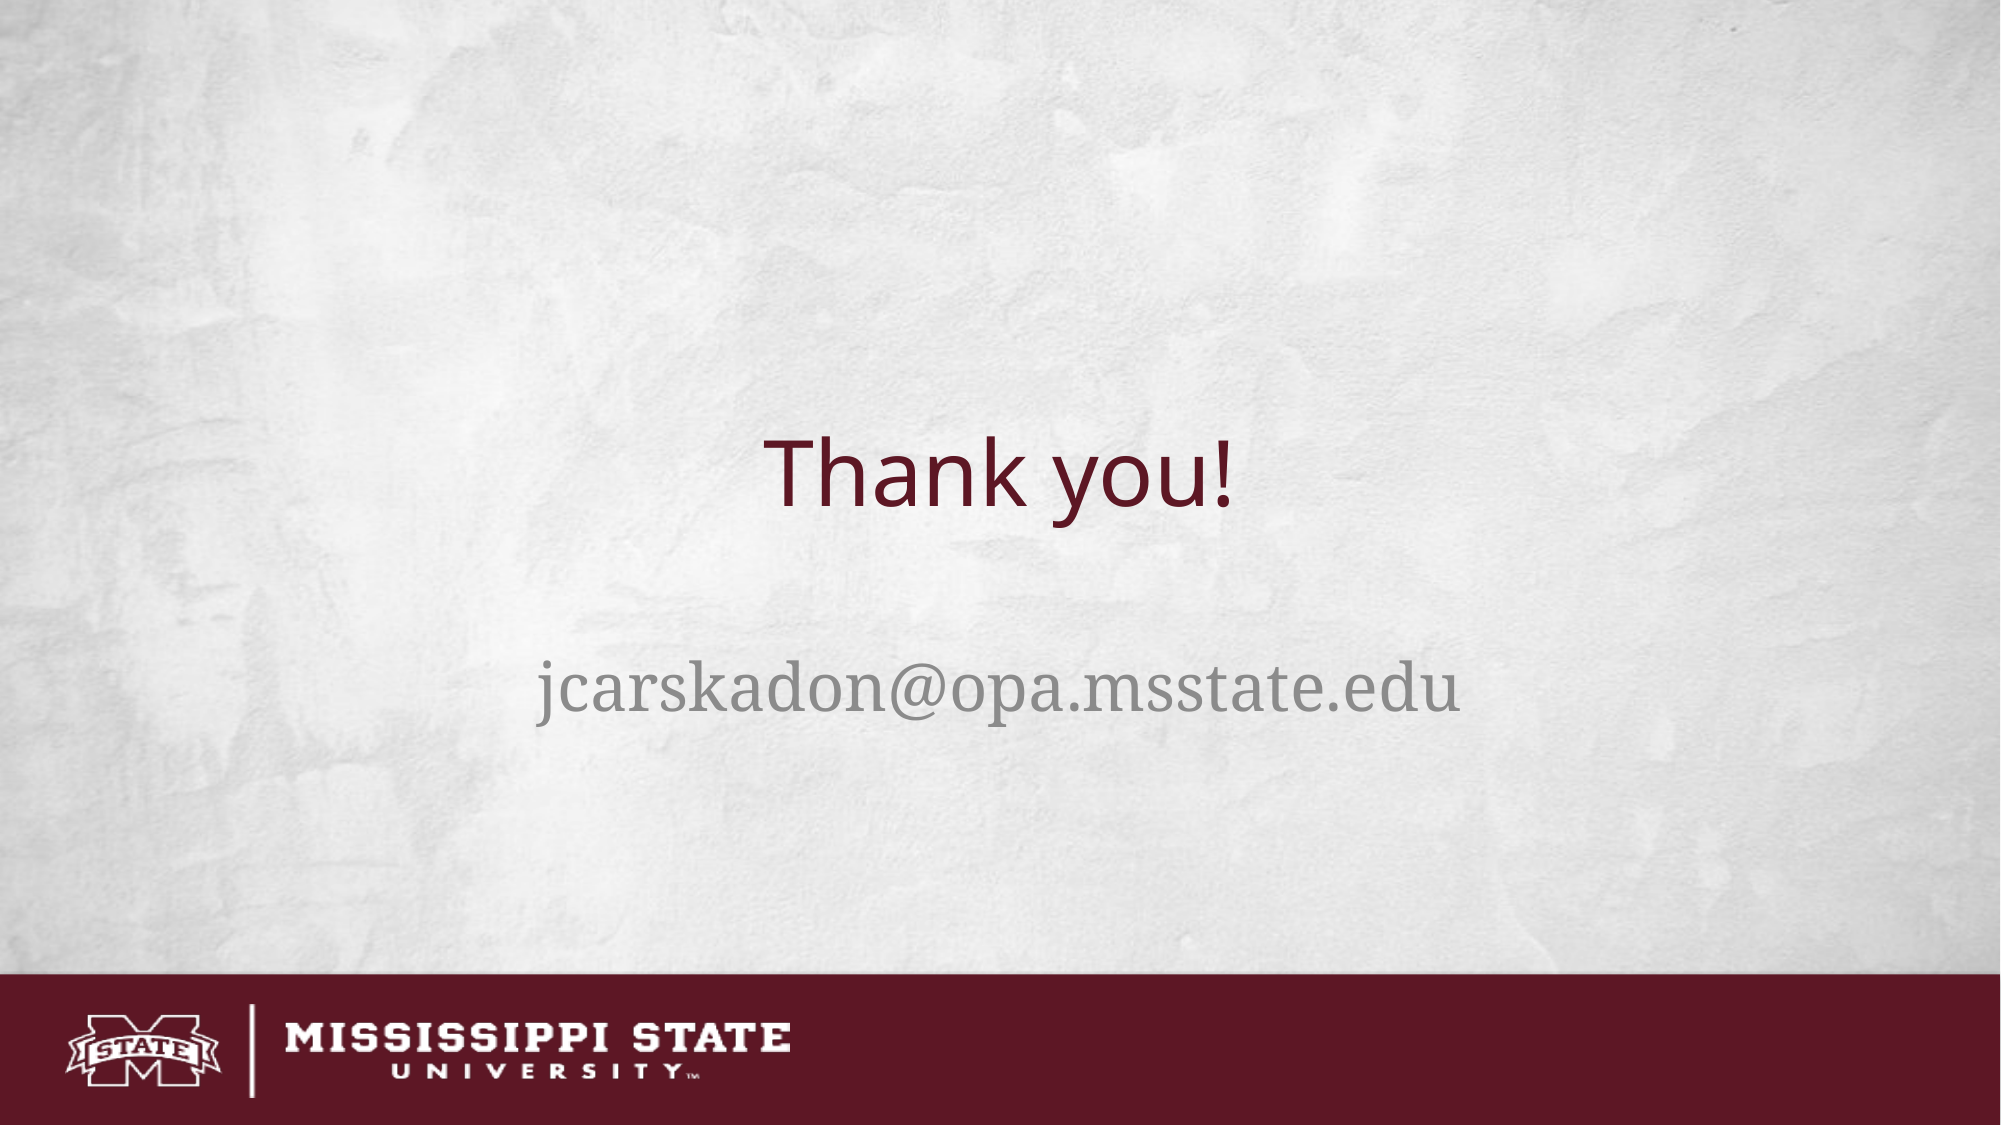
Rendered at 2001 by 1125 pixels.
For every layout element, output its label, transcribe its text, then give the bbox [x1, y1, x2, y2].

subtitle jcarskadon@opa.msstate.edu [300, 637, 1700, 925]
picture [65, 1004, 790, 1098]
title Thank you! [150, 349, 1850, 591]
